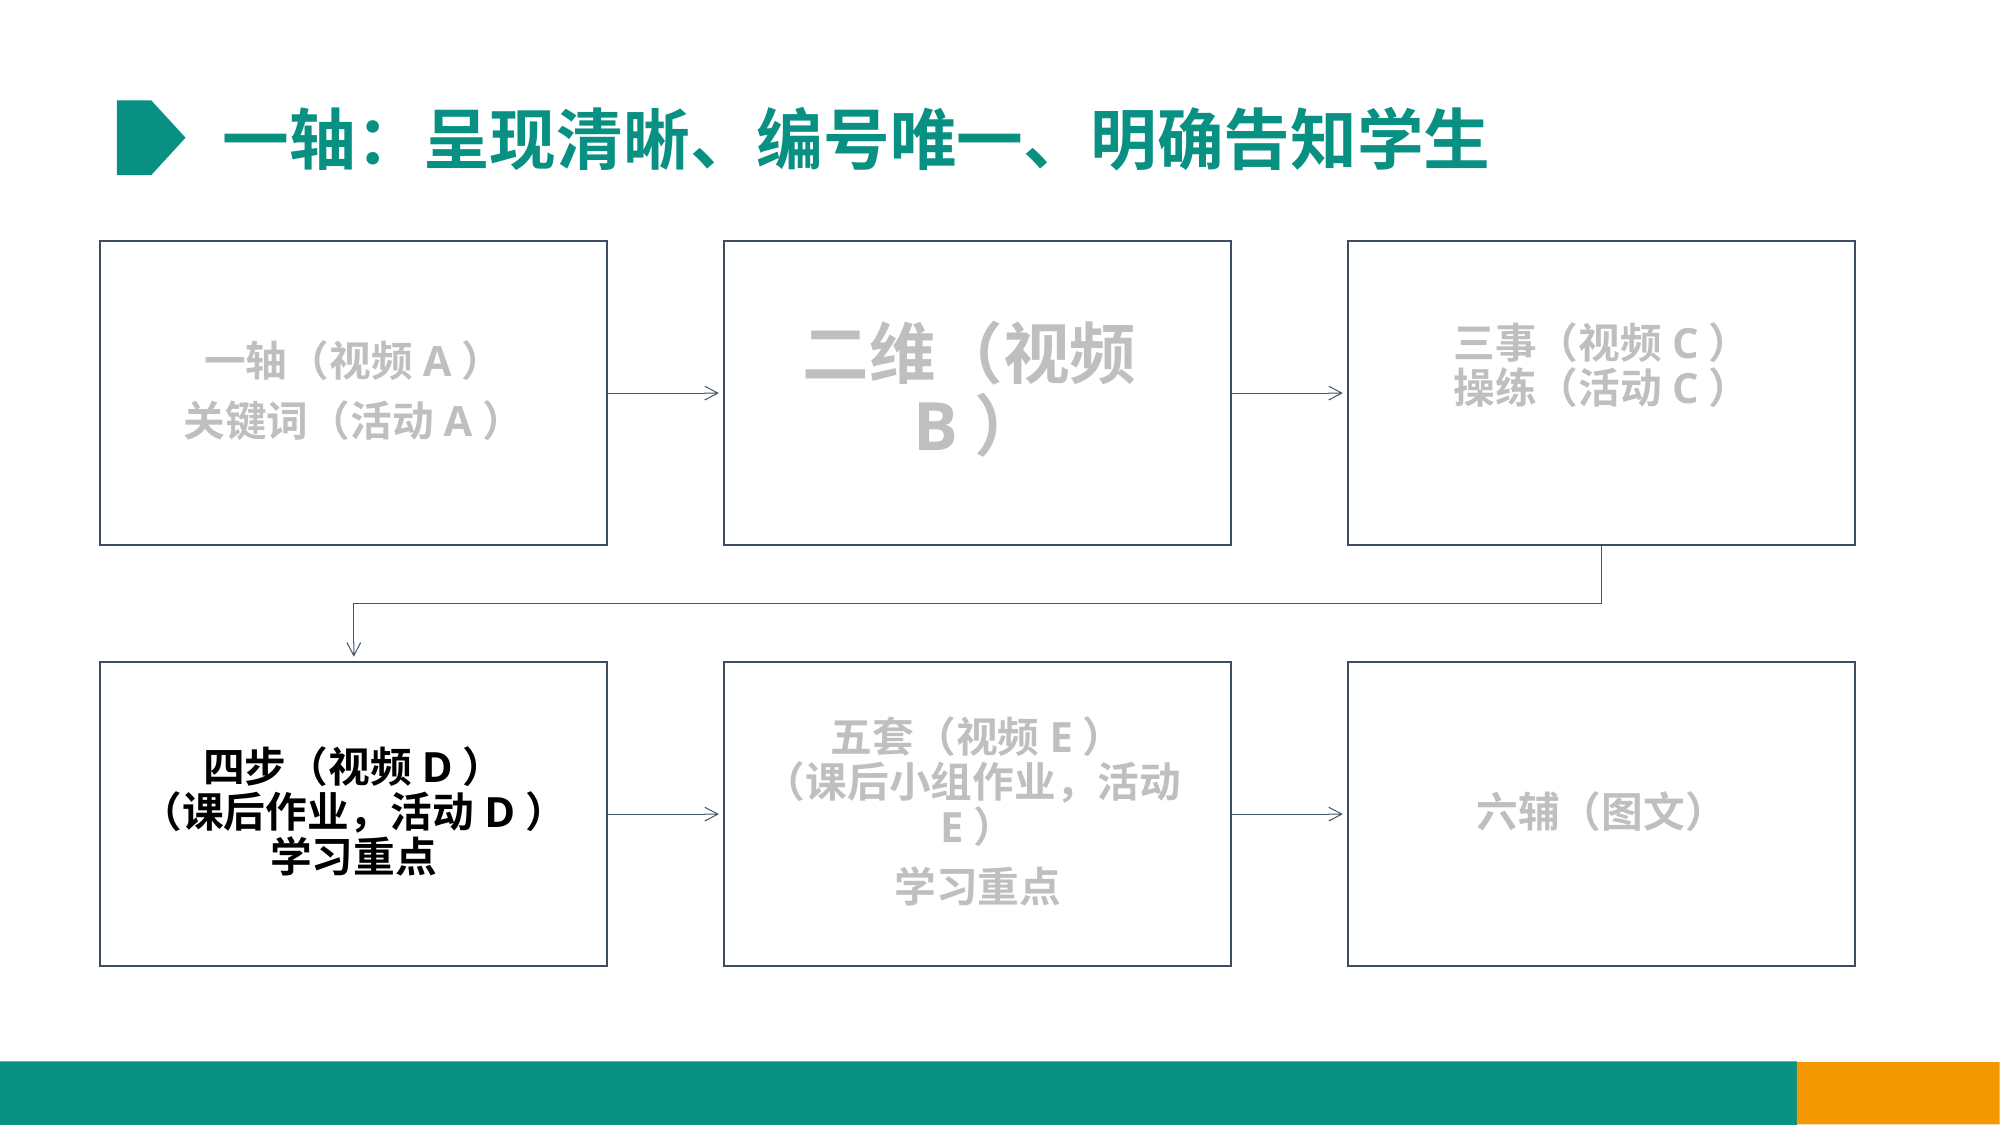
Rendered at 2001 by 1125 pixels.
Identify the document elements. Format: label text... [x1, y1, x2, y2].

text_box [98, 224, 1857, 983]
text_box 一轴：呈现清晰、编号唯一、明确告知学生 [208, 99, 1894, 187]
